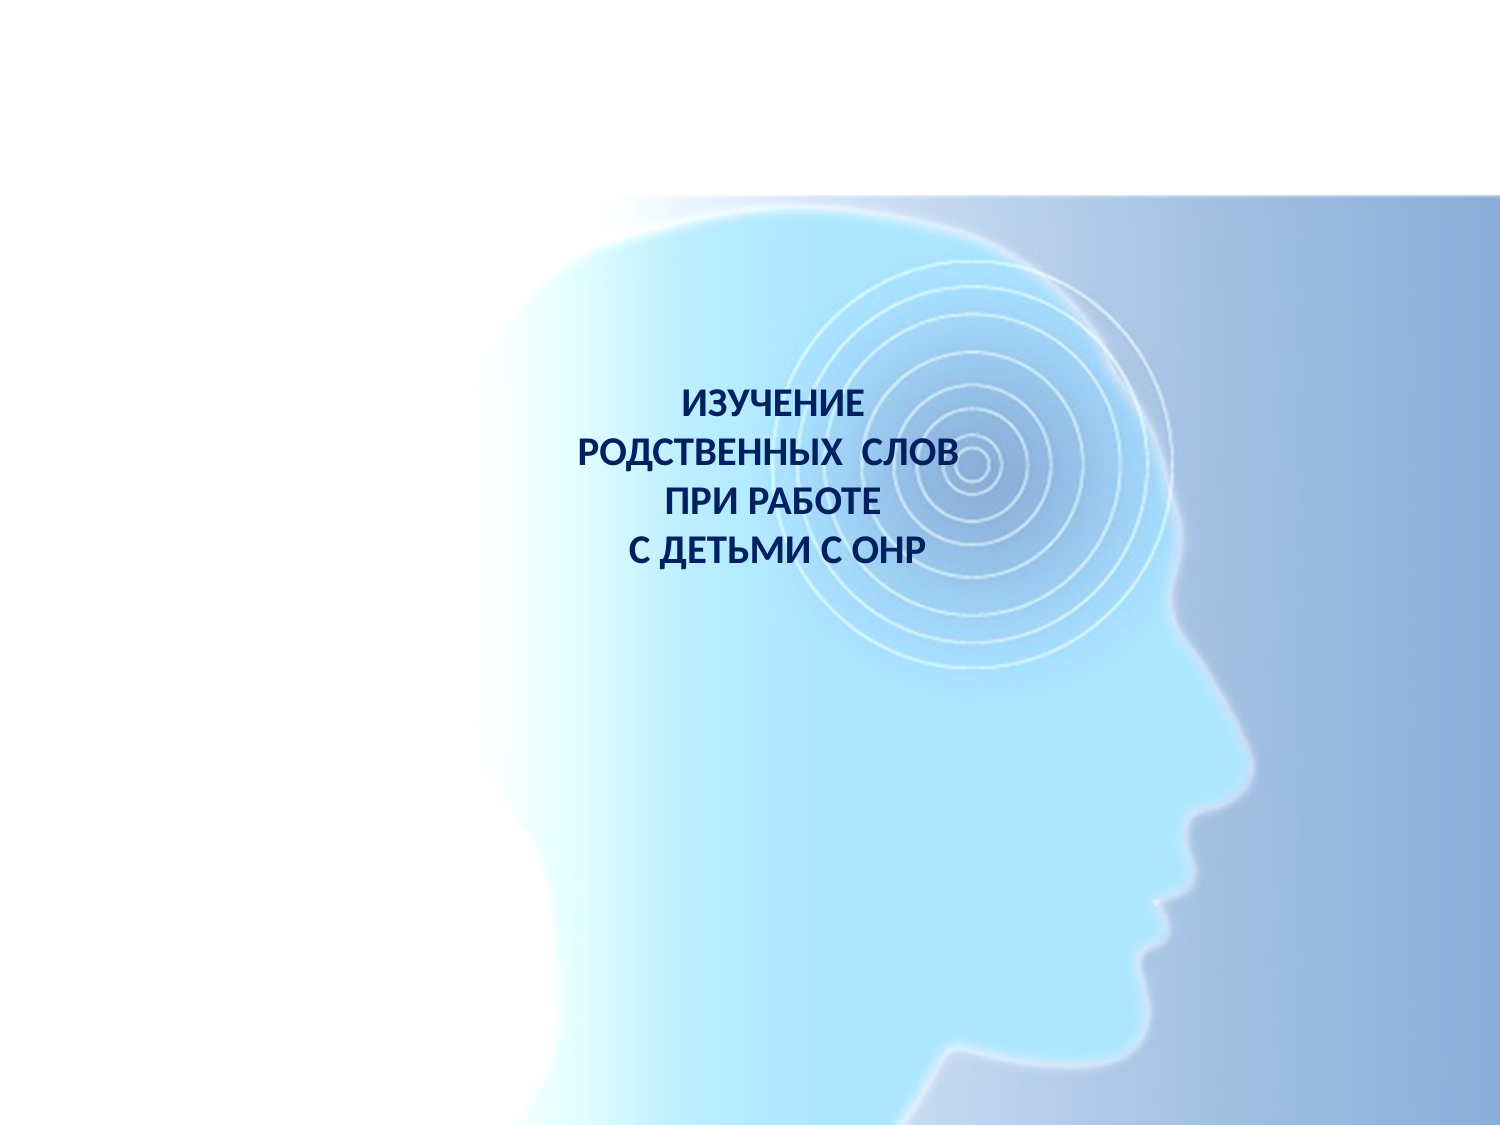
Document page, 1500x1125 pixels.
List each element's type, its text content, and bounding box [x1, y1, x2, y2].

picture [0, 0, 1500, 1125]
title ИЗУЧЕНИЕ РОДСТВЕННЫХ СЛОВ ПРИ РАБОТЕ С ДЕТЬМИ С ОНР [135, 172, 1411, 580]
